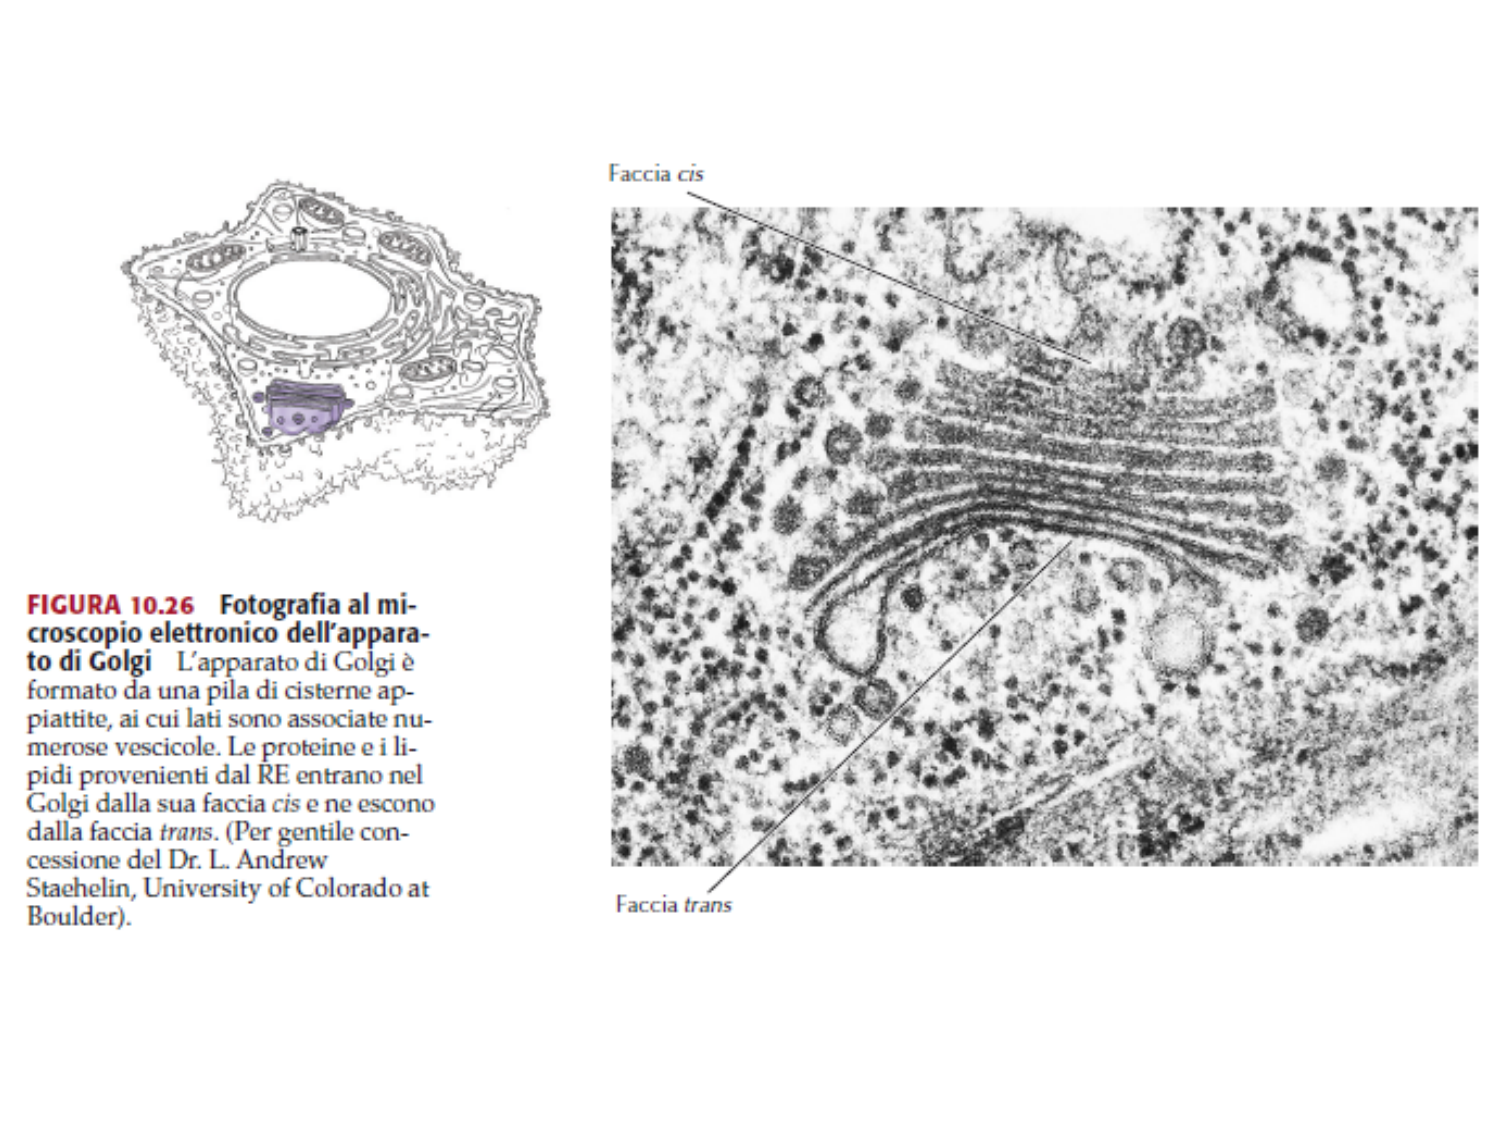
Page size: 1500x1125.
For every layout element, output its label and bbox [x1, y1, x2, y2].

picture [21, 160, 1494, 941]
